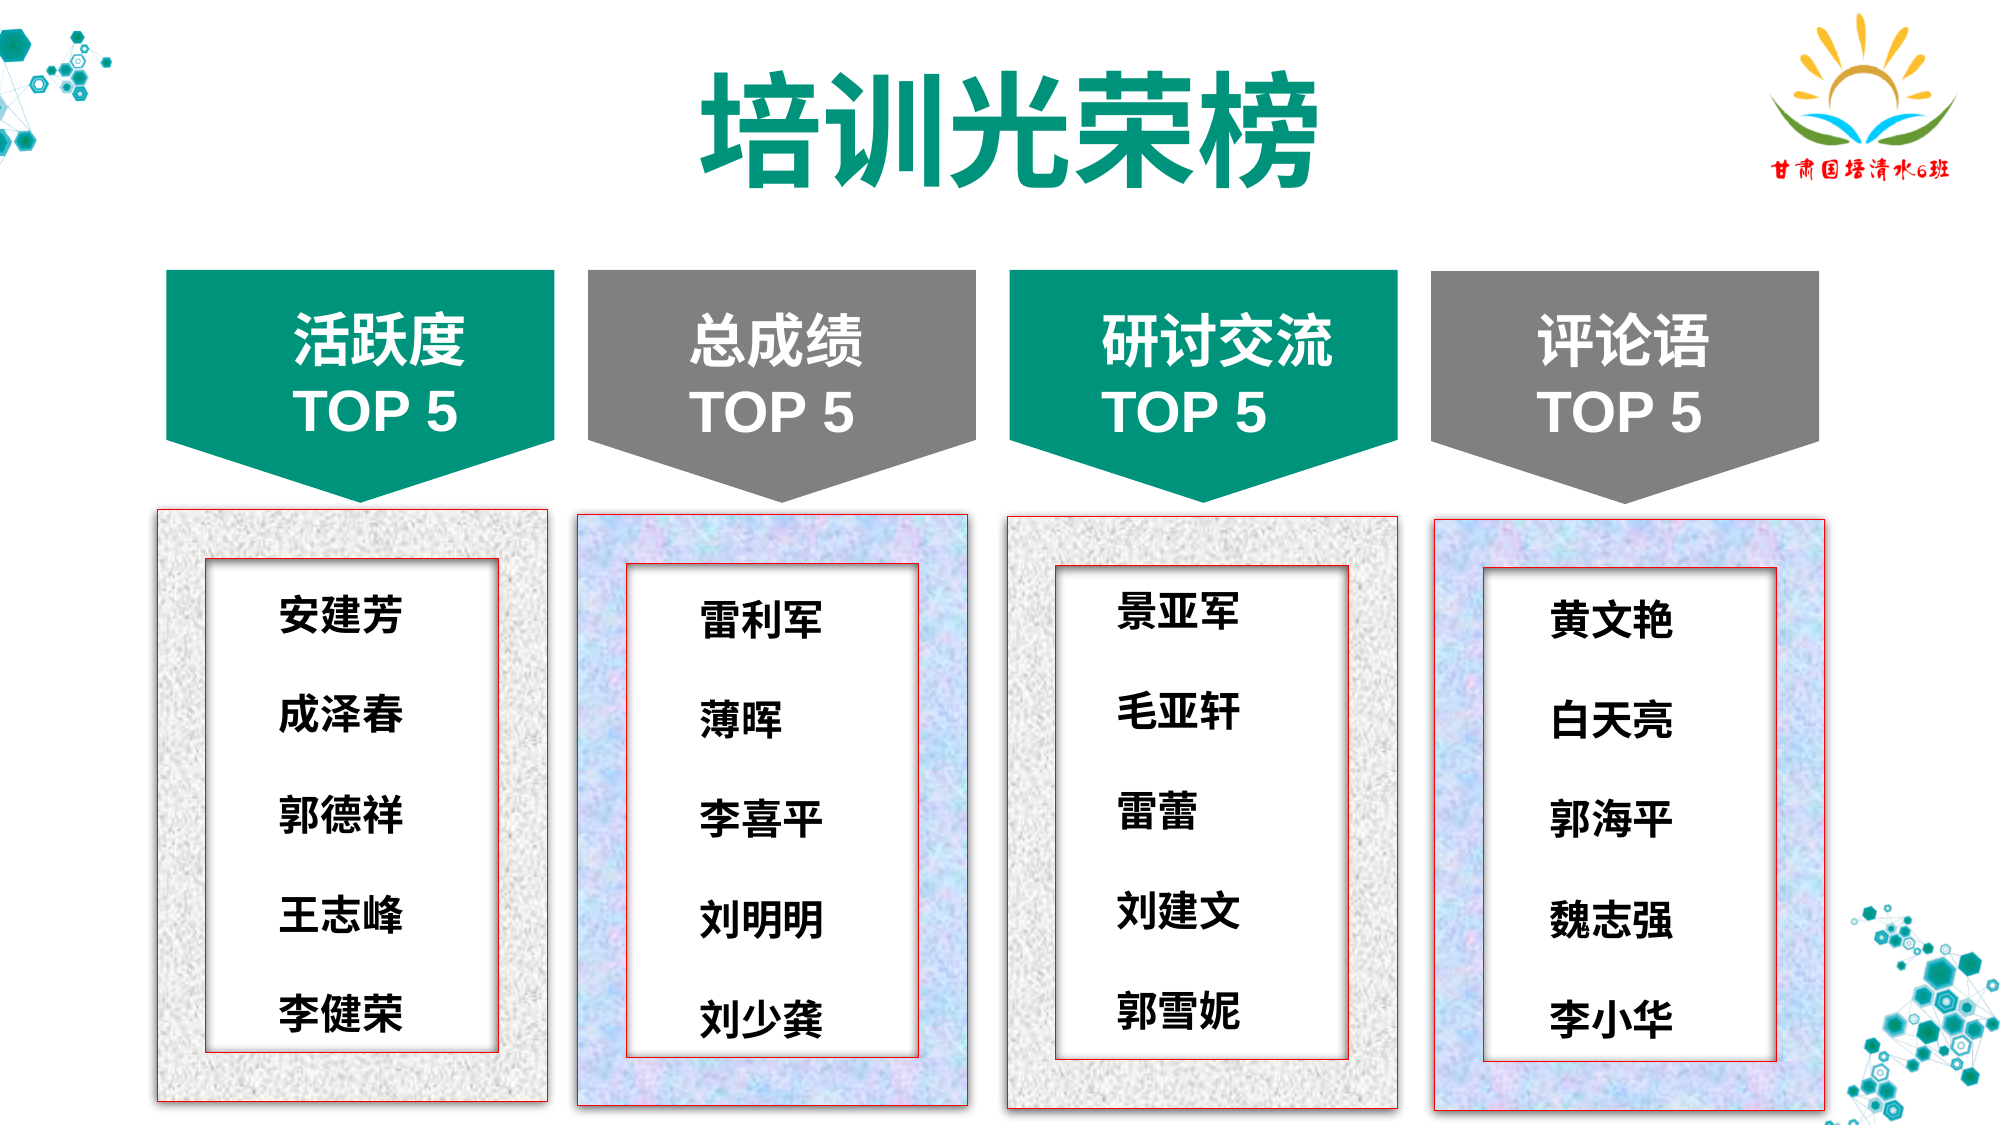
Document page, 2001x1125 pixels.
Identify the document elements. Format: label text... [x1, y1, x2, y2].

text_box [586, 268, 977, 504]
text_box 雷利军 薄晖 李喜平 刘明明 刘少龚 [684, 585, 875, 1051]
text_box [157, 509, 548, 1102]
picture [0, 12, 118, 206]
text_box [1434, 519, 1825, 1111]
text_box 总成绩 TOP 5 [673, 296, 879, 452]
text_box 研讨交流 TOP 5 [1086, 296, 1349, 452]
text_box 培训光荣榜 [682, 44, 1338, 210]
text_box [1008, 268, 1399, 504]
text_box 安建芳 成泽春 郭德祥 王志峰 李健荣 [264, 580, 455, 1096]
text_box 活跃度 TOP 5 [277, 295, 483, 451]
text_box 评论语 TOP 5 [1521, 296, 1727, 452]
picture [1779, 905, 2000, 1125]
text_box [577, 514, 968, 1106]
text_box [1430, 270, 1821, 506]
text_box 景亚军 毛亚轩 雷蕾 刘建文 郭雪妮 [1101, 577, 1292, 1043]
text_box [165, 268, 556, 504]
text_box [1007, 516, 1398, 1109]
text_box 黄文艳 白天亮 郭海平 魏志强 李小华 [1534, 585, 1725, 1101]
picture [1748, 0, 1972, 192]
